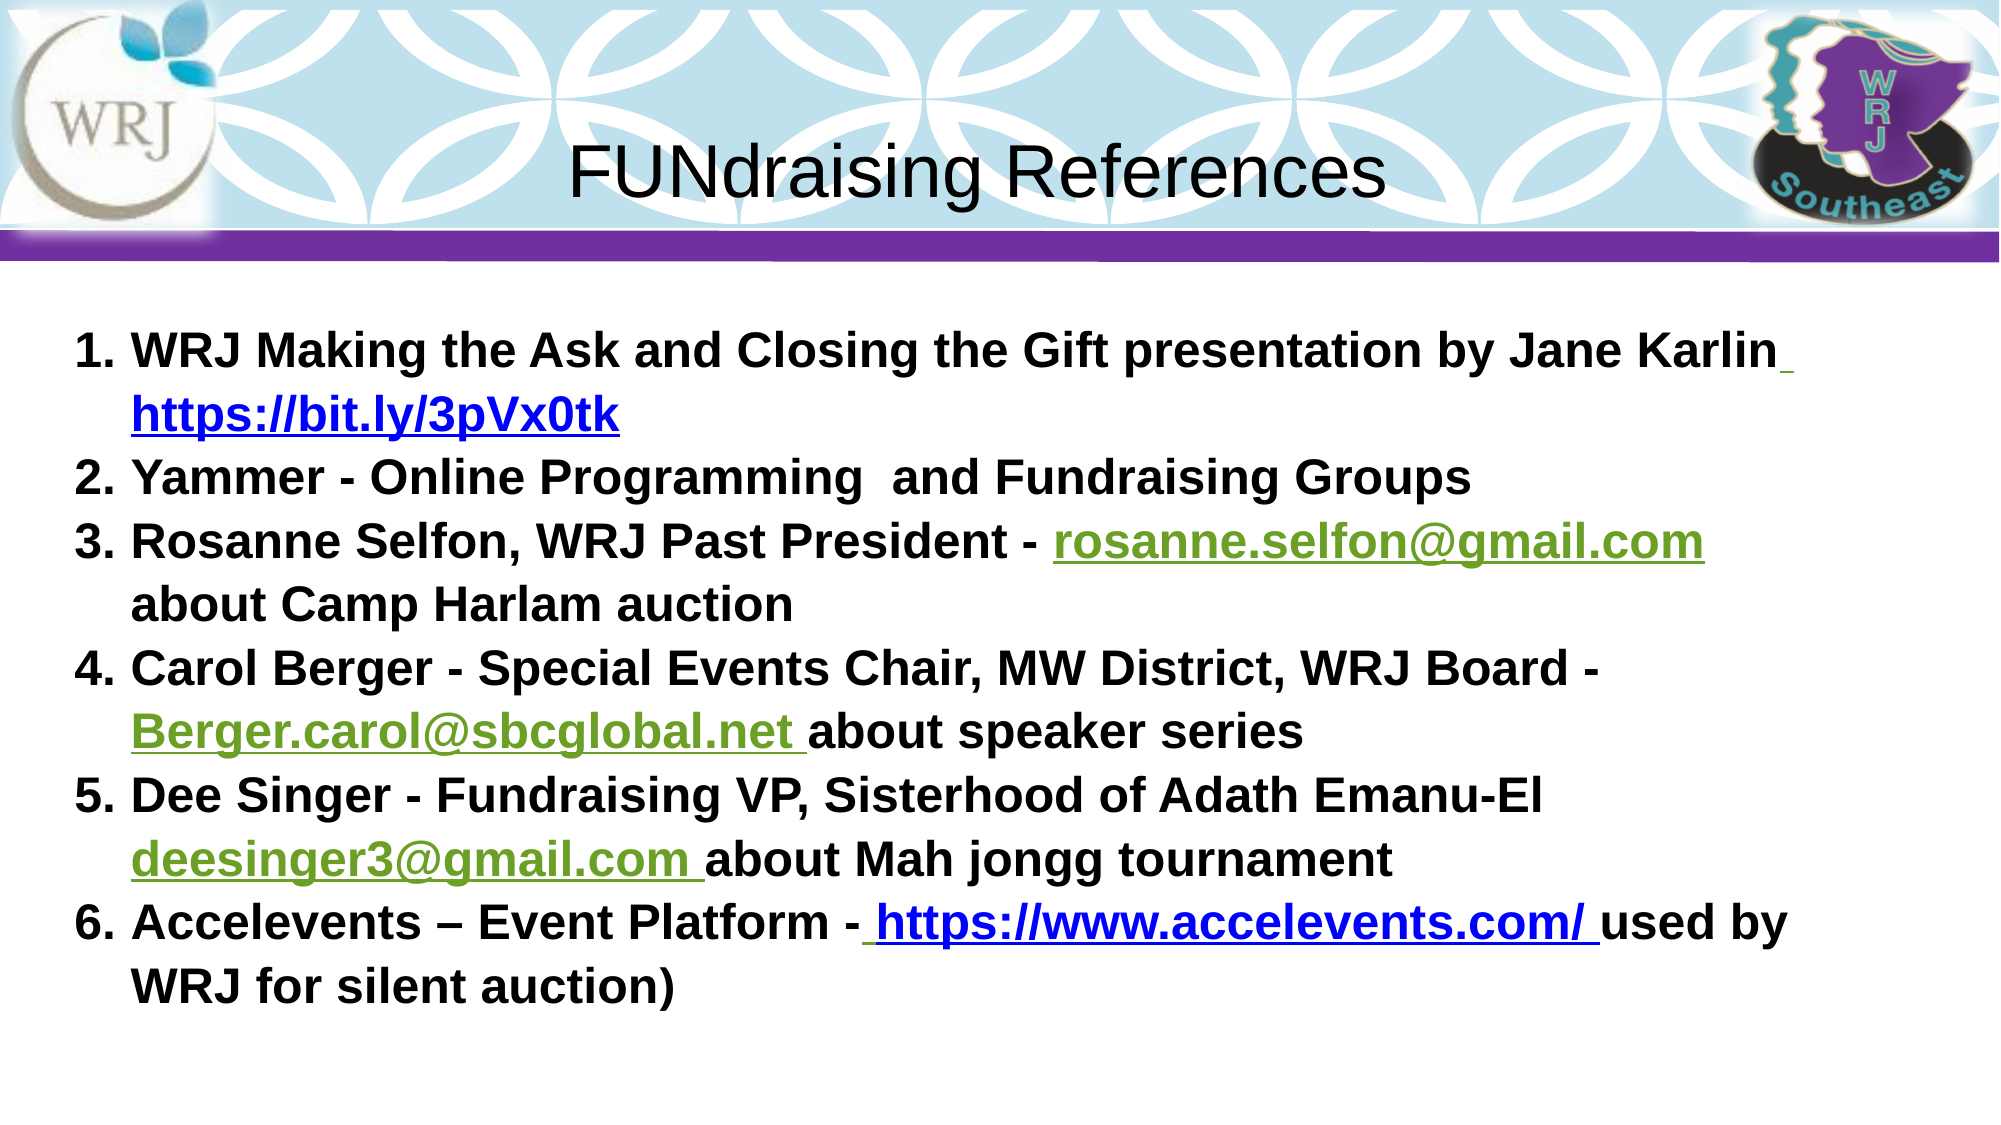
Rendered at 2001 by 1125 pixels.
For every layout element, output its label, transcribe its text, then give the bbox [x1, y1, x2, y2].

text_box WRJ Making the Ask and Closing the Gift presentation by Jane Karlin https://bit.ly/3pVx0tk Yammer - Online Programming and Fundraising Groups Rosanne Selfon, WRJ Past President - rosanne.selfon@gmail.com about Camp Harlam auction Carol Berger - Special Events Chair, MW District, WRJ Board - Berger.carol@sbcglobal.net about speaker series Dee Singer - Fundraising VP, Sisterhood of Adath Emanu-El deesinger3@gmail.com about Mah jongg tournament Accelevents – Event Platform - https://www.accelevents.com/ used by WRJ for silent auction) [40, 306, 1814, 1021]
picture [1761, 22, 1964, 213]
picture [28, 17, 202, 222]
text_box FUNdraising References [552, 115, 1957, 220]
